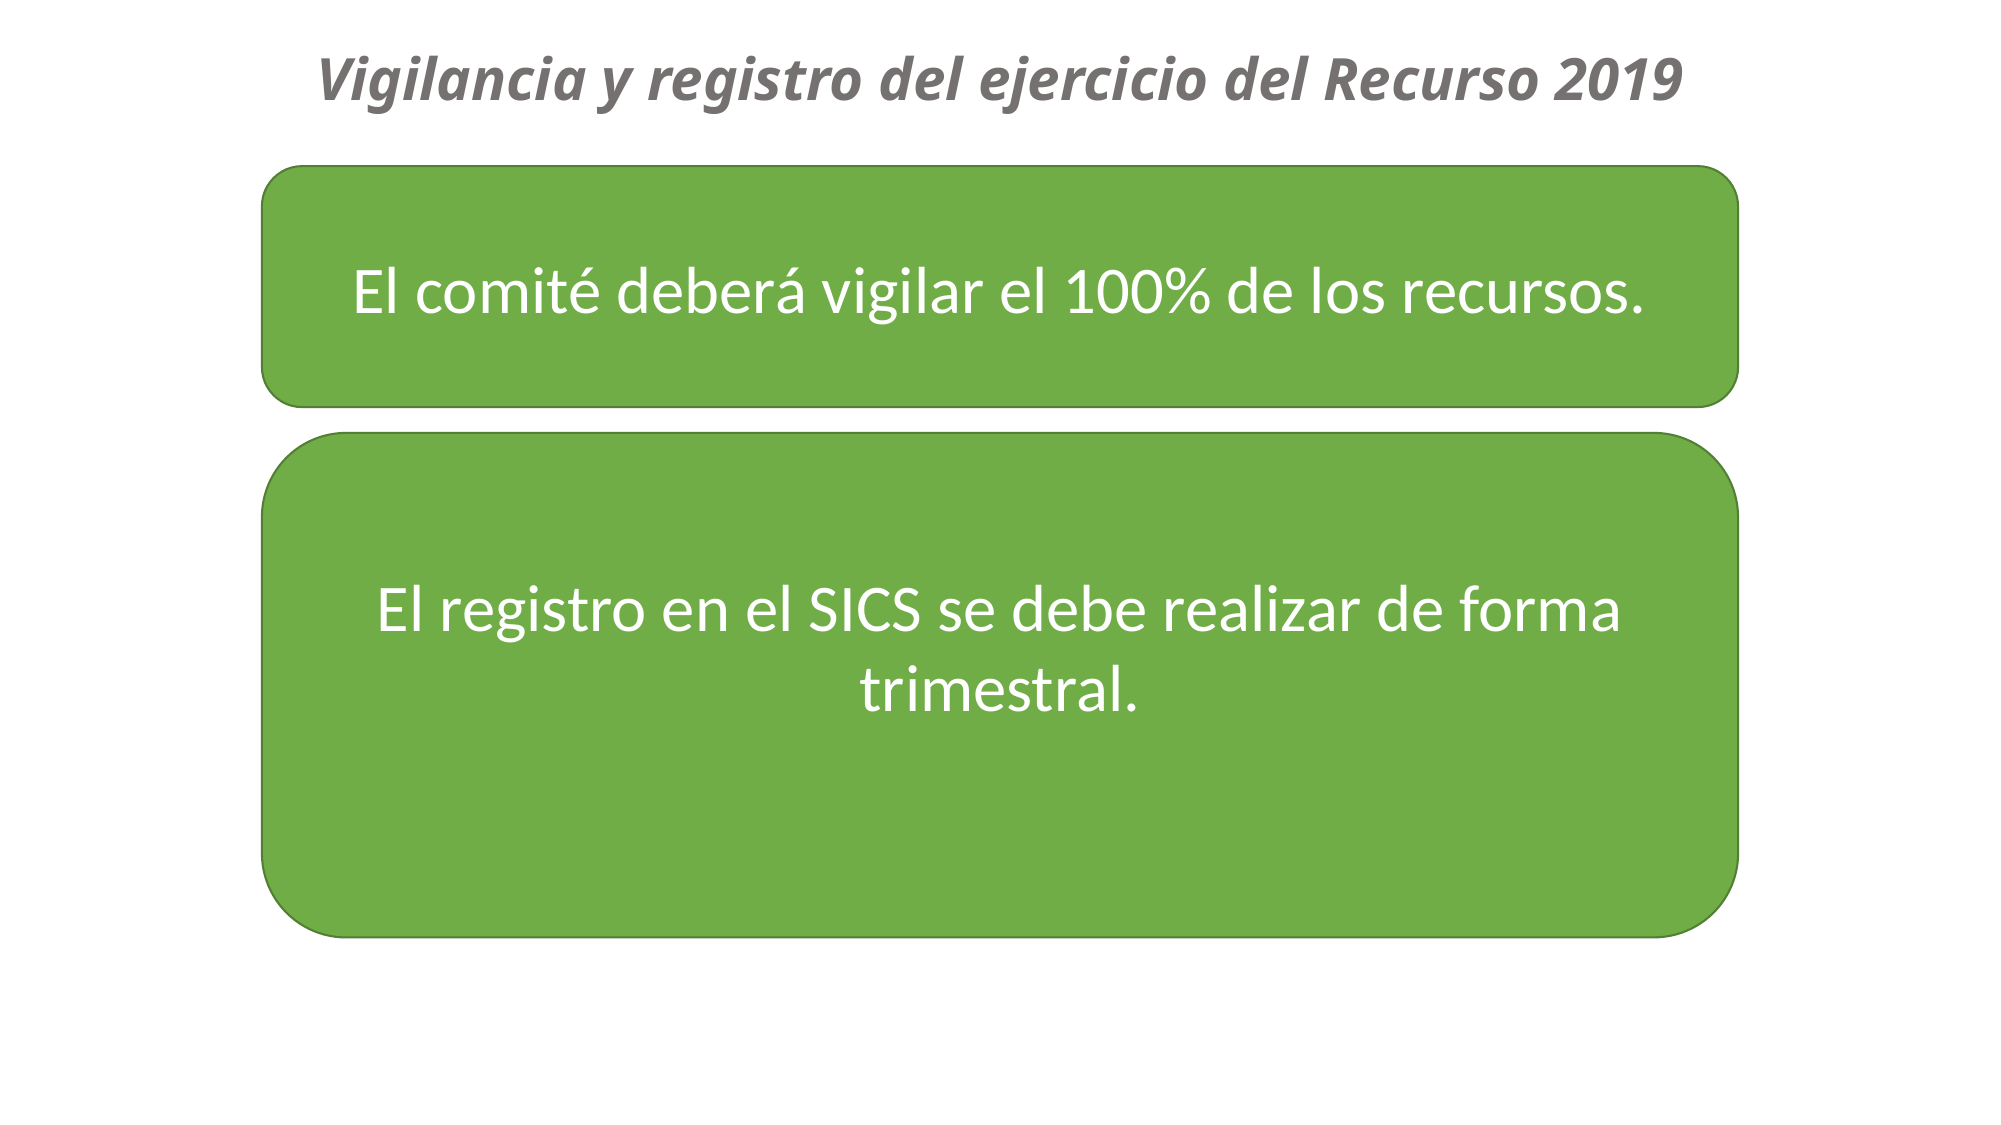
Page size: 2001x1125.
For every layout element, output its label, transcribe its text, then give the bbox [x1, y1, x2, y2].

text_box El comité deberá vigilar el 100% de los recursos. [260, 165, 1740, 409]
text_box El registro en el SICS se debe realizar de forma trimestral. [260, 431, 1740, 939]
title Vigilancia y registro del ejercicio del Recurso 2019 [68, 36, 1933, 127]
